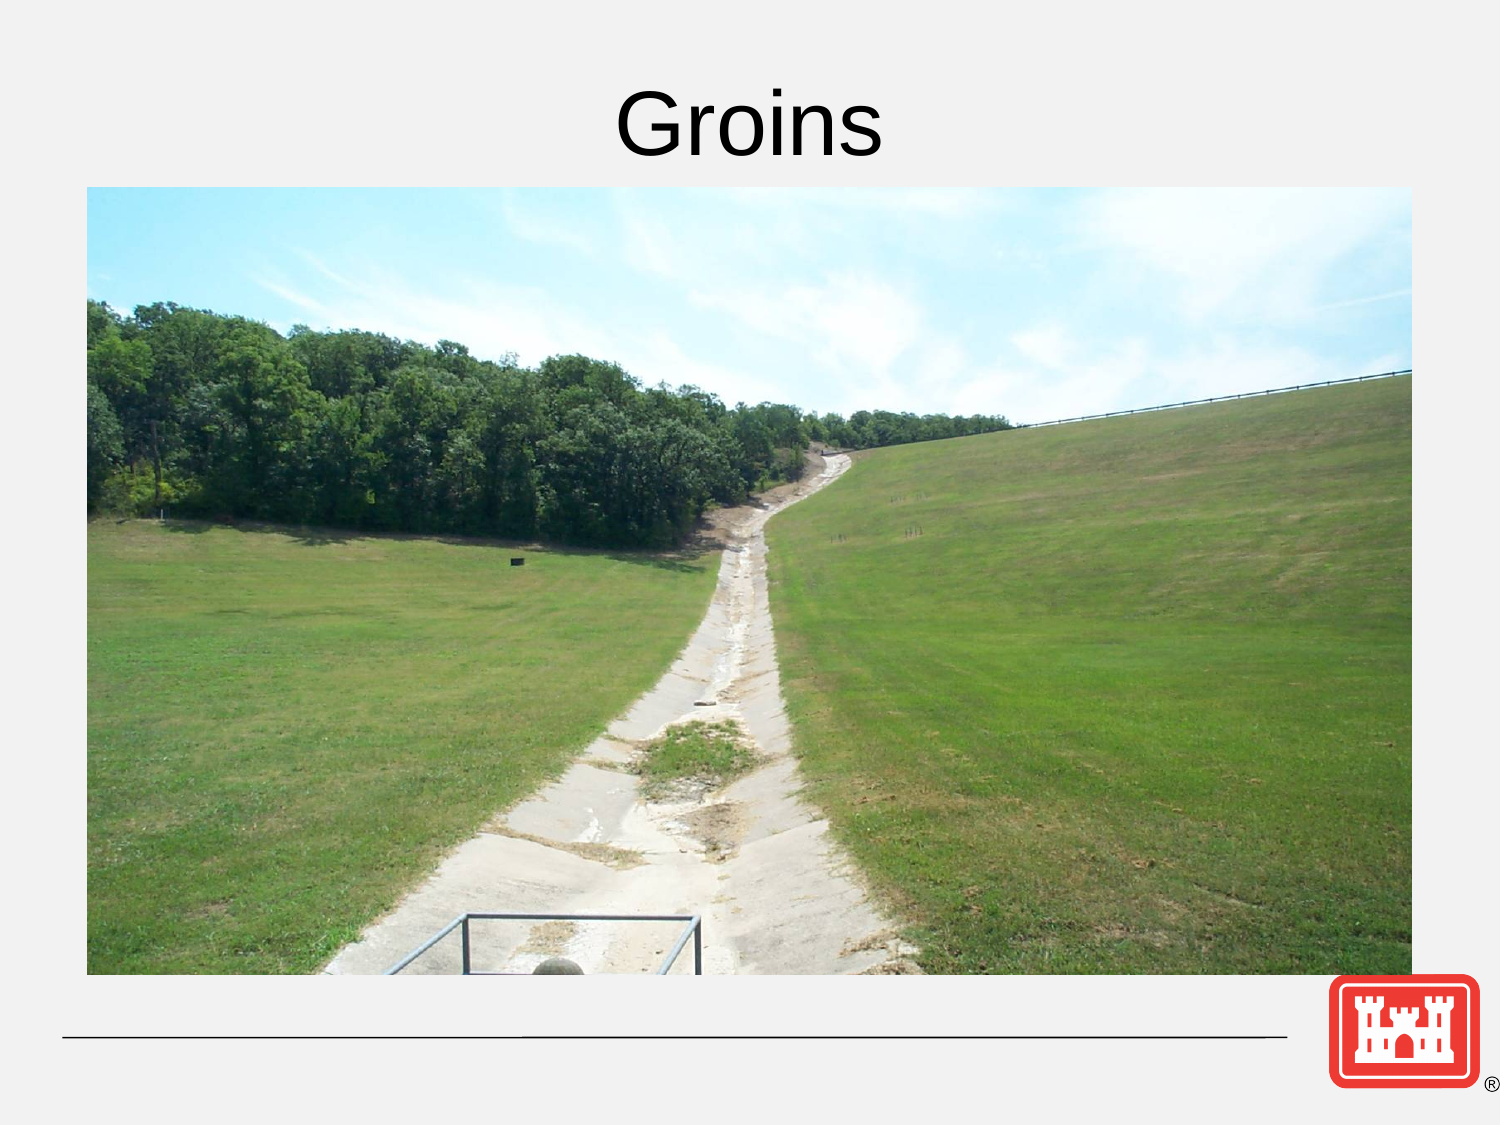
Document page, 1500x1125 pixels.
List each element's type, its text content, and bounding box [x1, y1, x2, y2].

title Groins [74, 37, 1426, 201]
picture [87, 187, 1500, 1092]
